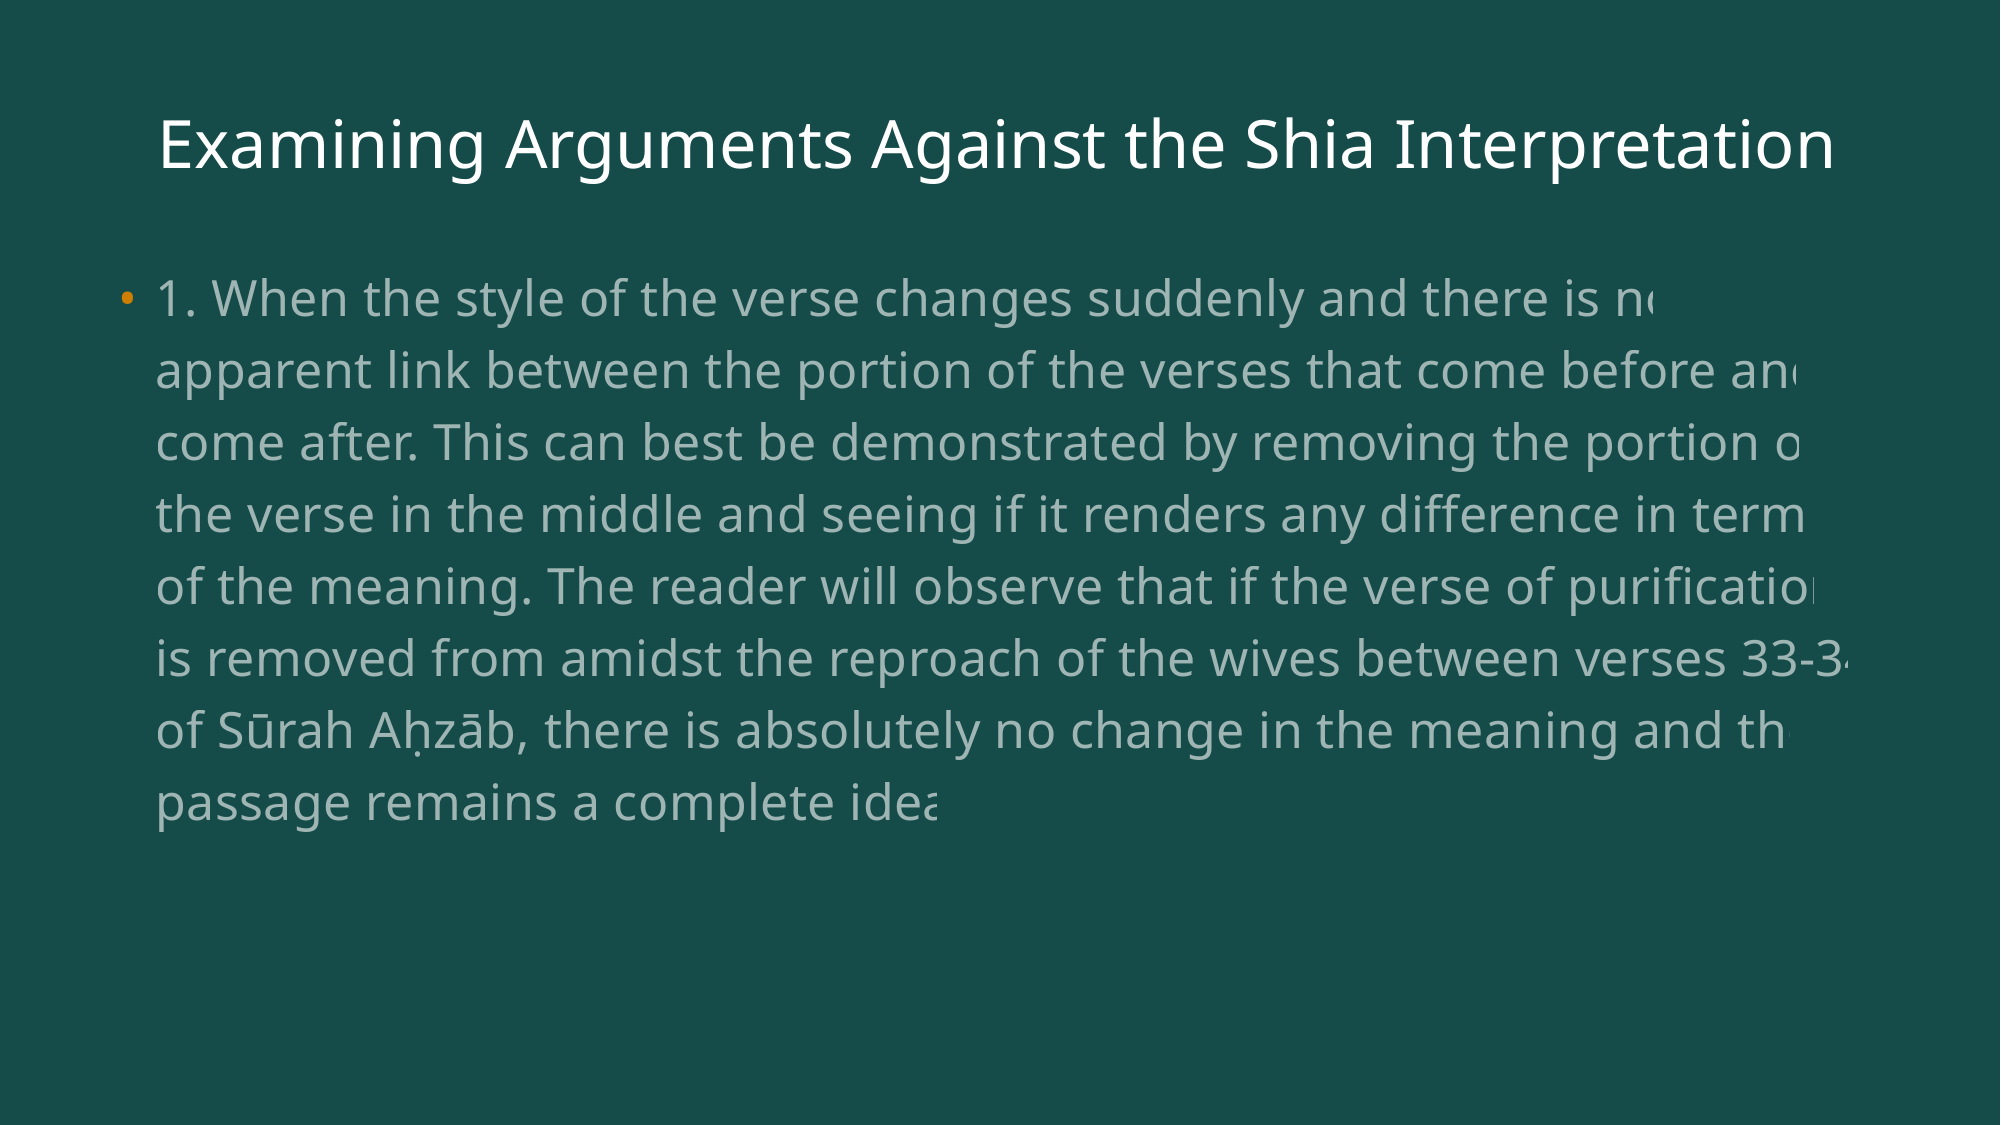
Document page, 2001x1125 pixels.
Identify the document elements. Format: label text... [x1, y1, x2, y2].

title Examining Arguments Against the Shia Interpretation [118, 101, 1878, 228]
list 1. When the style of the verse changes suddenly and there is no apparent link between the portion of the verses that come before and come after. This can best be demonstrated by removing the portion of the verse in the middle and seeing if it renders any difference in terms of the meaning. The reader will observe that if the verse of purification is removed from amidst the reproach of the wives between verses 33-34 of Sūrah Aḥzāb, there is absolutely no change in the meaning and the passage remains a complete idea [118, 254, 1878, 947]
